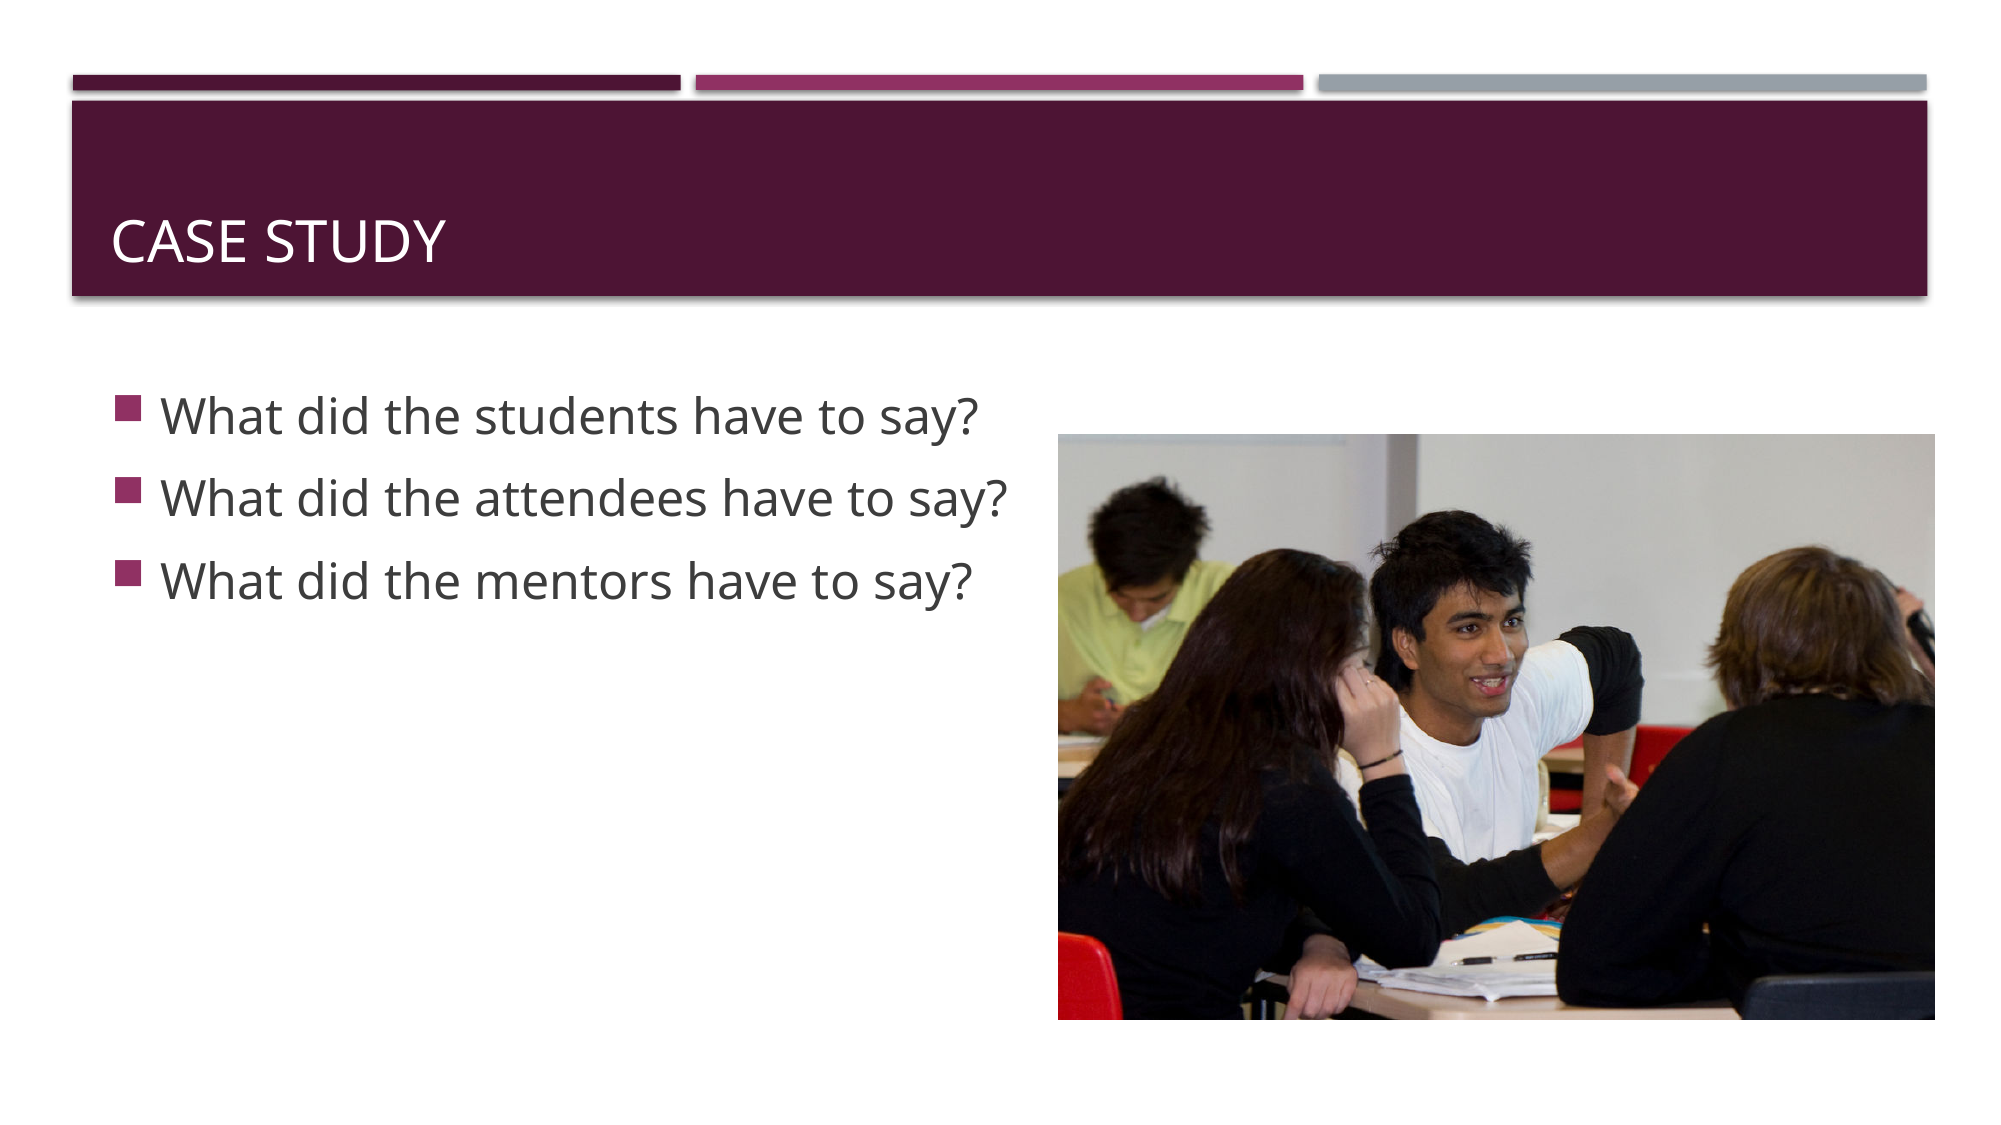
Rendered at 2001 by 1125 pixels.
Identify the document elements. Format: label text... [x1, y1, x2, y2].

picture [1057, 434, 1935, 1020]
list What did the students have to say? What did the attendees have to say? What did the mentors have to say? [95, 357, 1905, 962]
title Case study [95, 115, 1905, 282]
